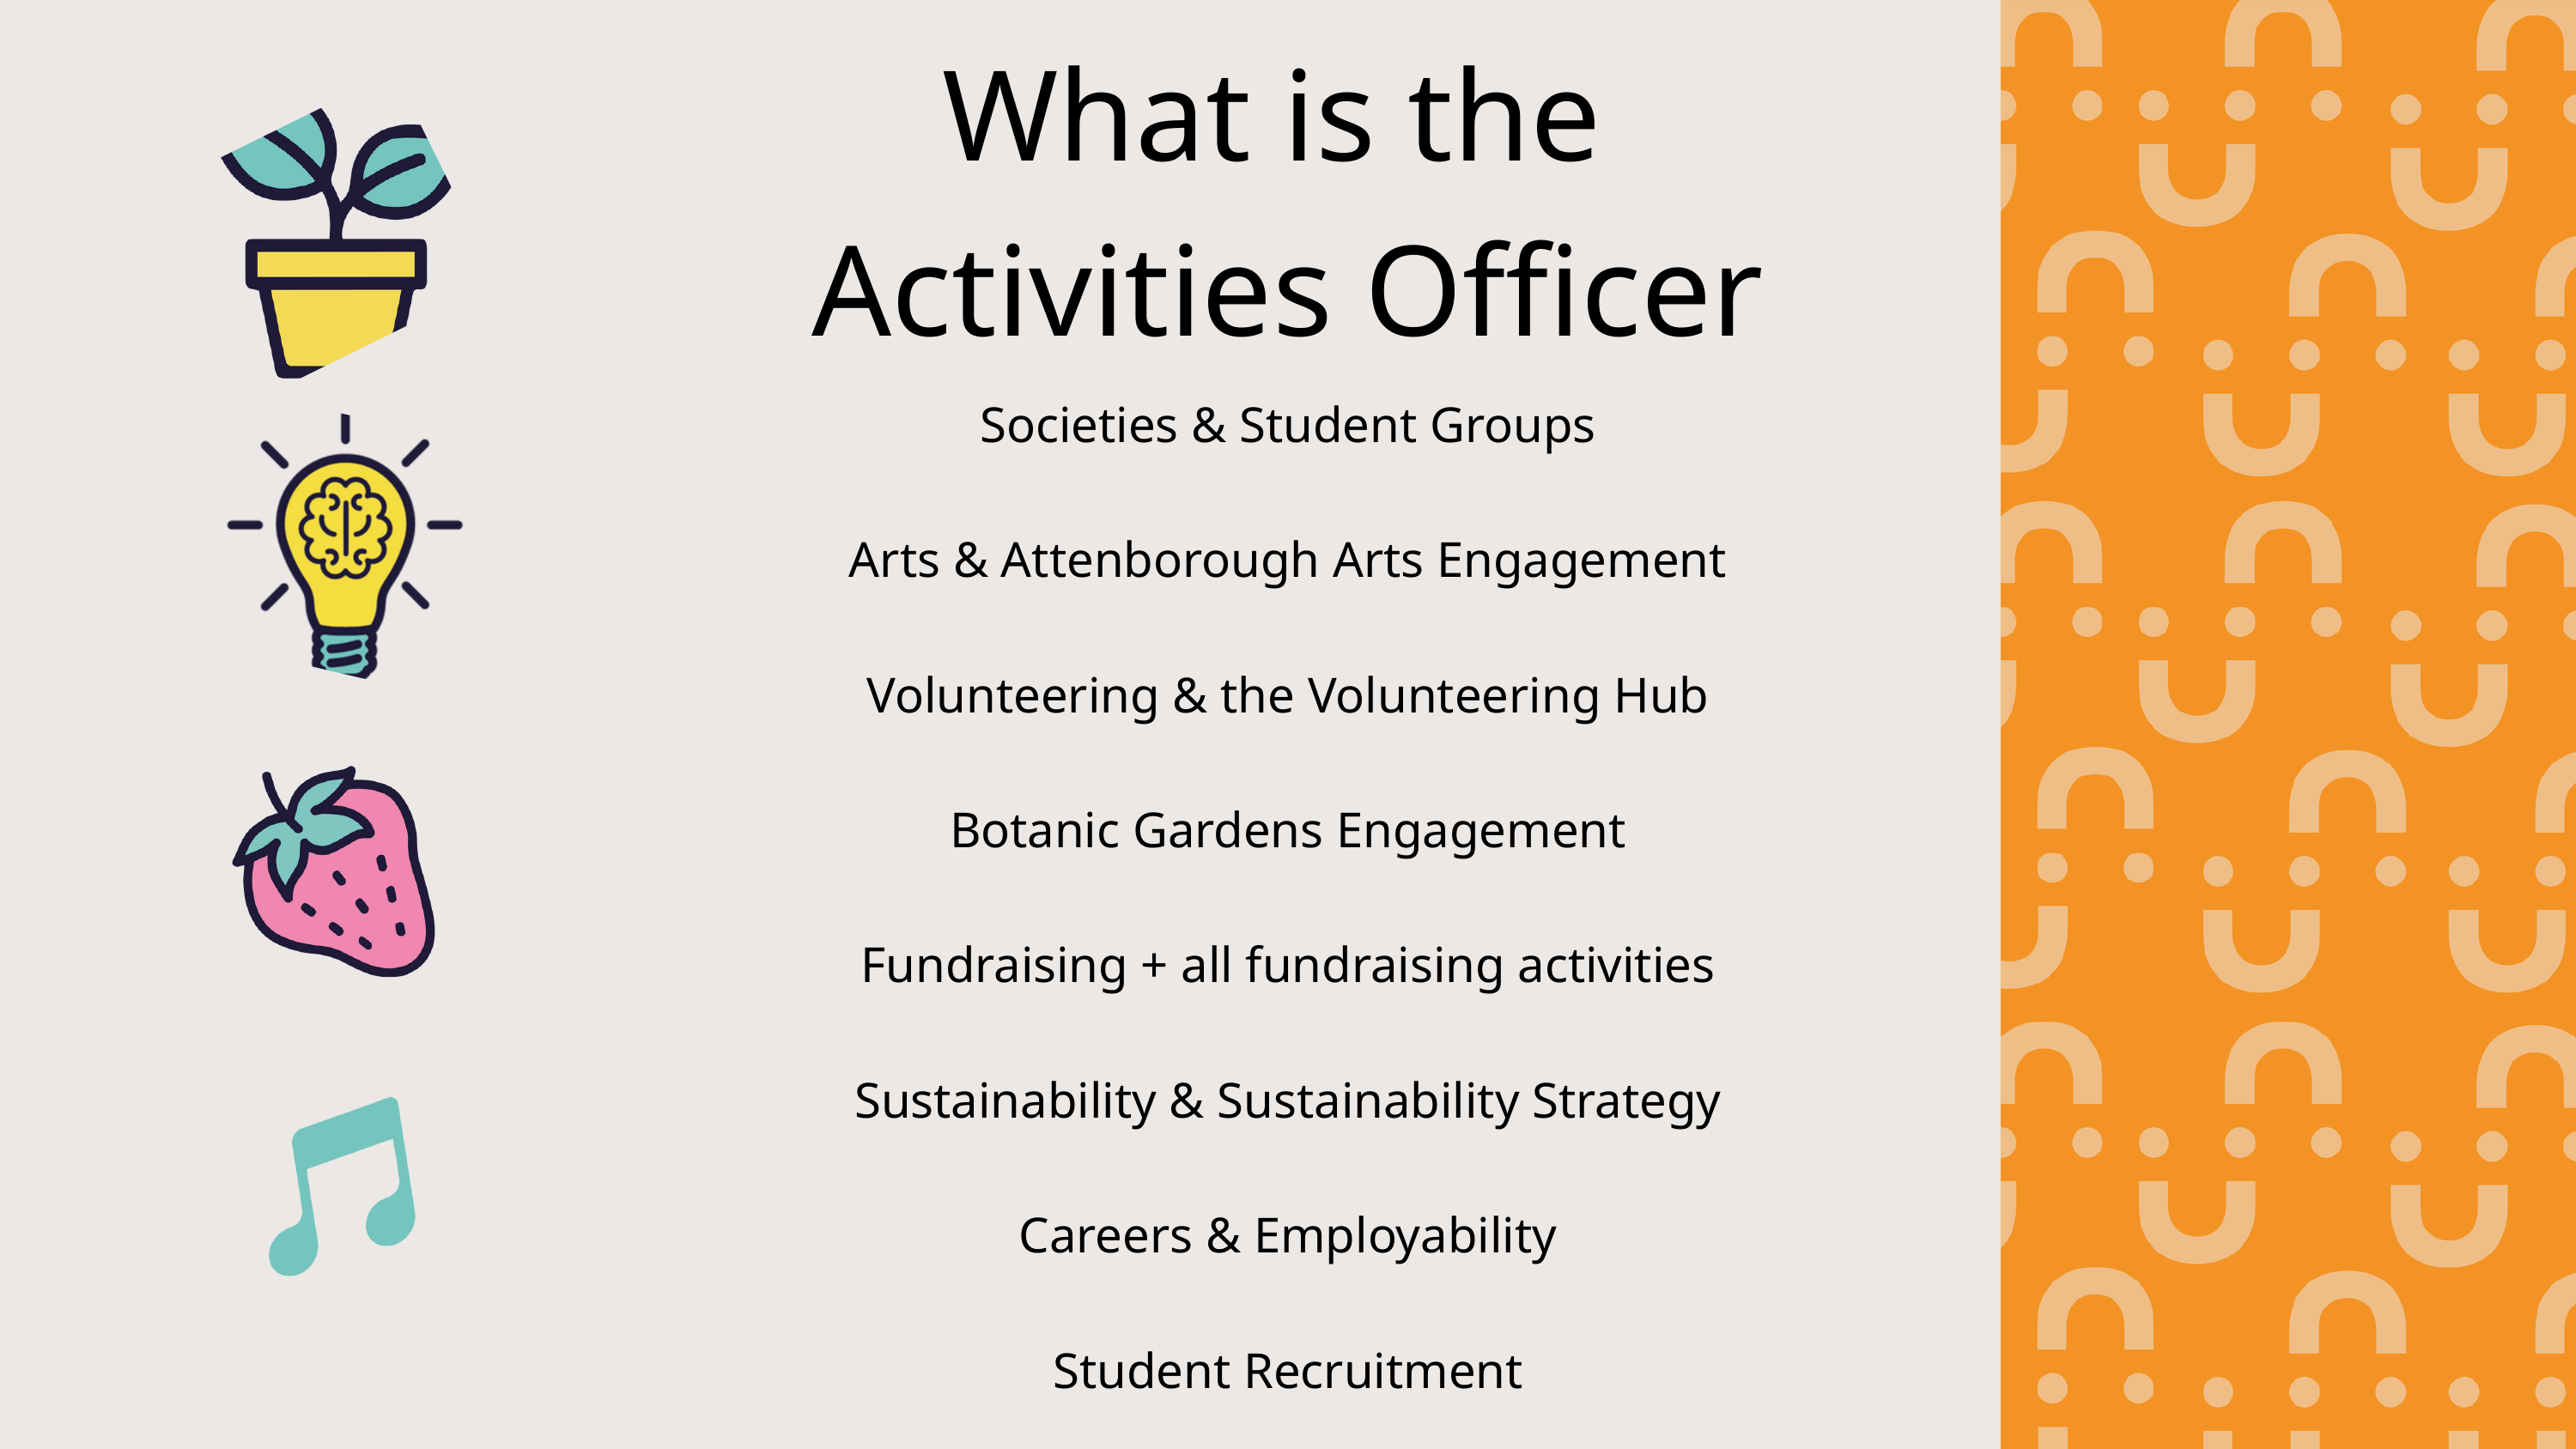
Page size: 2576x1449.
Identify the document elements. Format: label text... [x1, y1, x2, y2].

text_box What is the Activities Officer [732, 10, 1844, 361]
text_box [168, 71, 498, 392]
text_box [218, 1088, 473, 1286]
text_box [204, 752, 462, 991]
text_box Societies & Student Groups Arts & Attenborough Arts Engagement Volunteering & the Volunteering Hub Botanic Gardens Engagement Fundraising + all fundraising activities Sustainability & Sustainability Strategy Careers & Employability Student Recruitment [377, 384, 2199, 1398]
text_box [0, 0, 2576, 1449]
text_box [193, 391, 498, 697]
